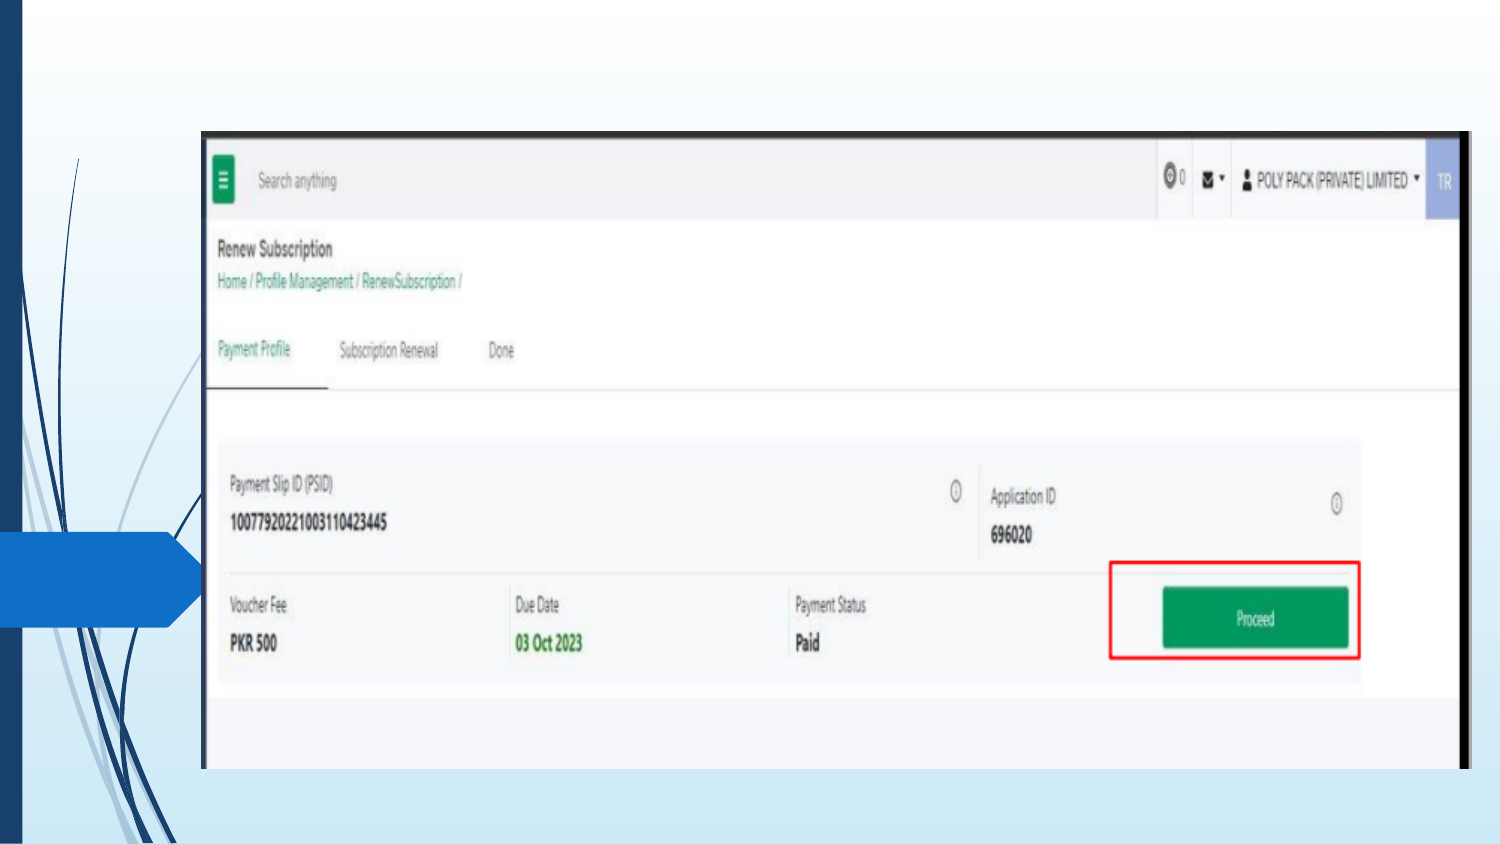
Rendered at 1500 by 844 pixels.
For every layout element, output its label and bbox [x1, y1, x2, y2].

picture [201, 131, 1473, 770]
